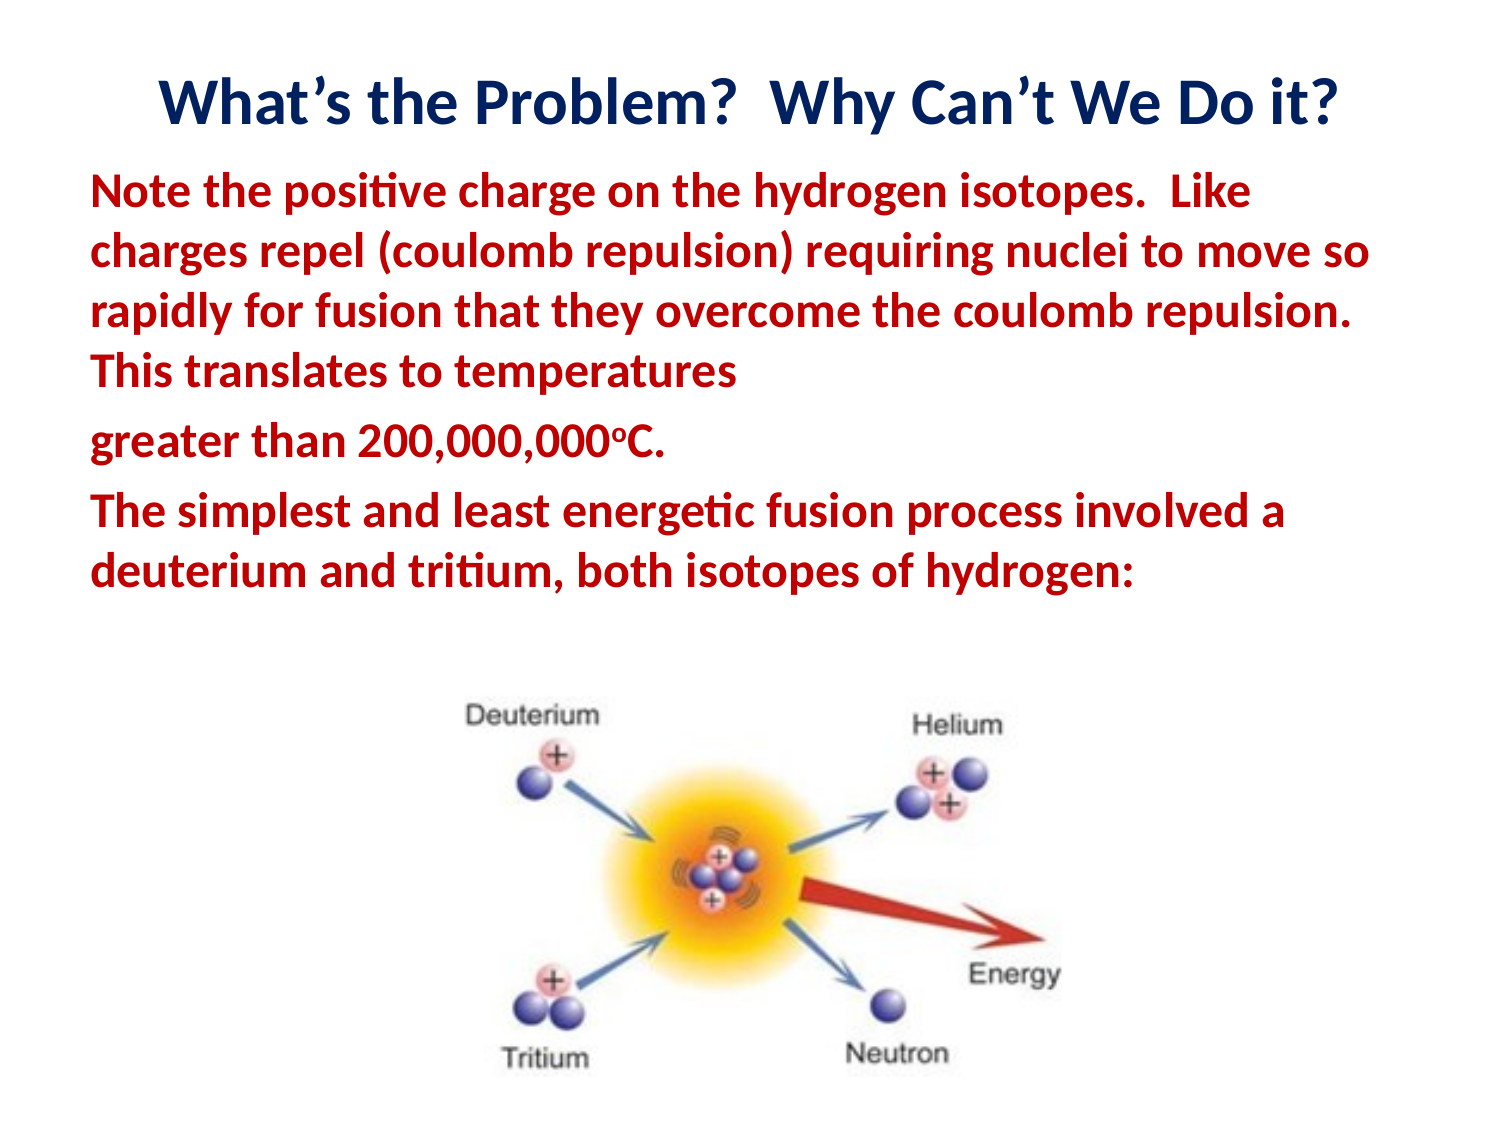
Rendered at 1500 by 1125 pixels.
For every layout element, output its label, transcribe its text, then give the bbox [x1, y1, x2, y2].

picture [424, 674, 1088, 1101]
title What’s the Problem? Why Can’t We Do it? [75, 45, 1425, 149]
list Note the positive charge on the hydrogen isotopes. Like charges repel (coulomb repulsion) requiring nuclei to move so rapidly for fusion that they overcome the coulomb repulsion. This translates to temperatures greater than 200,000,000oC. The simplest and least energetic fusion process involved a deuterium and tritium, both isotopes of hydrogen: [75, 149, 1425, 1075]
